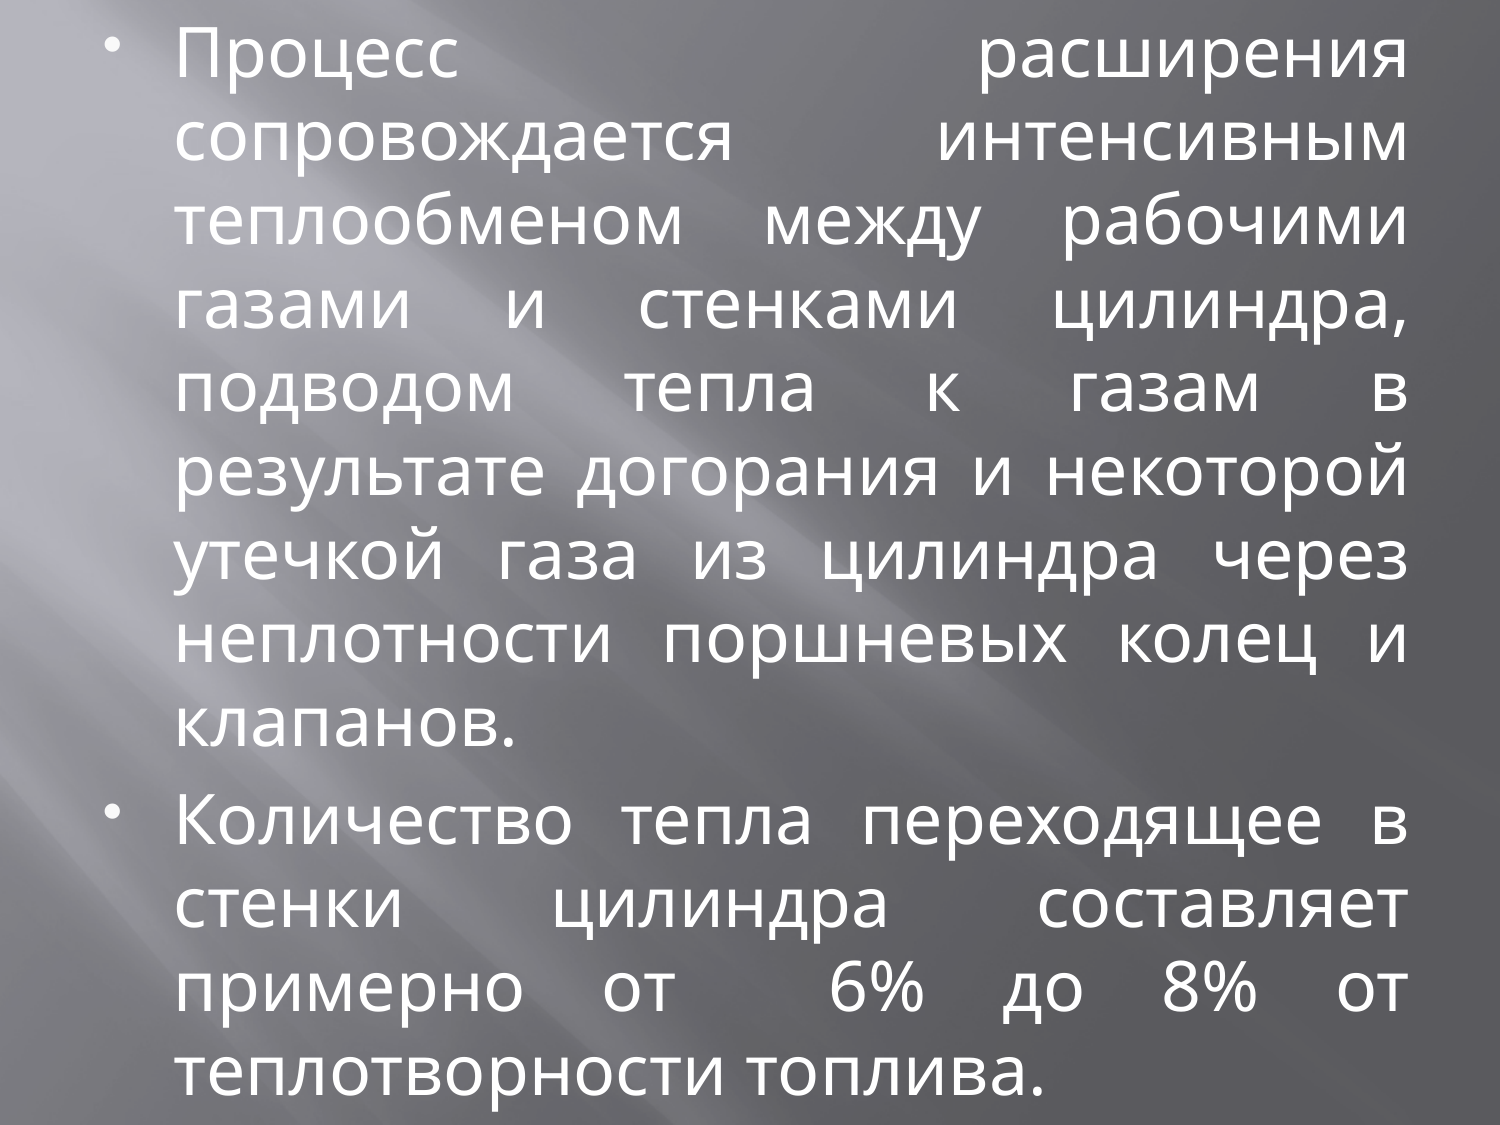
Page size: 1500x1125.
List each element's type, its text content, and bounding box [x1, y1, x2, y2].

list Процесс расширения сопровождается интенсивным теплообменом между рабочими газами и стенками цилиндра, подводом тепла к газам в результате догорания и некоторой утечкой газа из цилиндра через неплотности поршневых колец и клапанов. Количество тепла переходящее в стенки цилиндра составляет примерно от 6% до 8% от теплотворности топлива. [75, 0, 1425, 1125]
